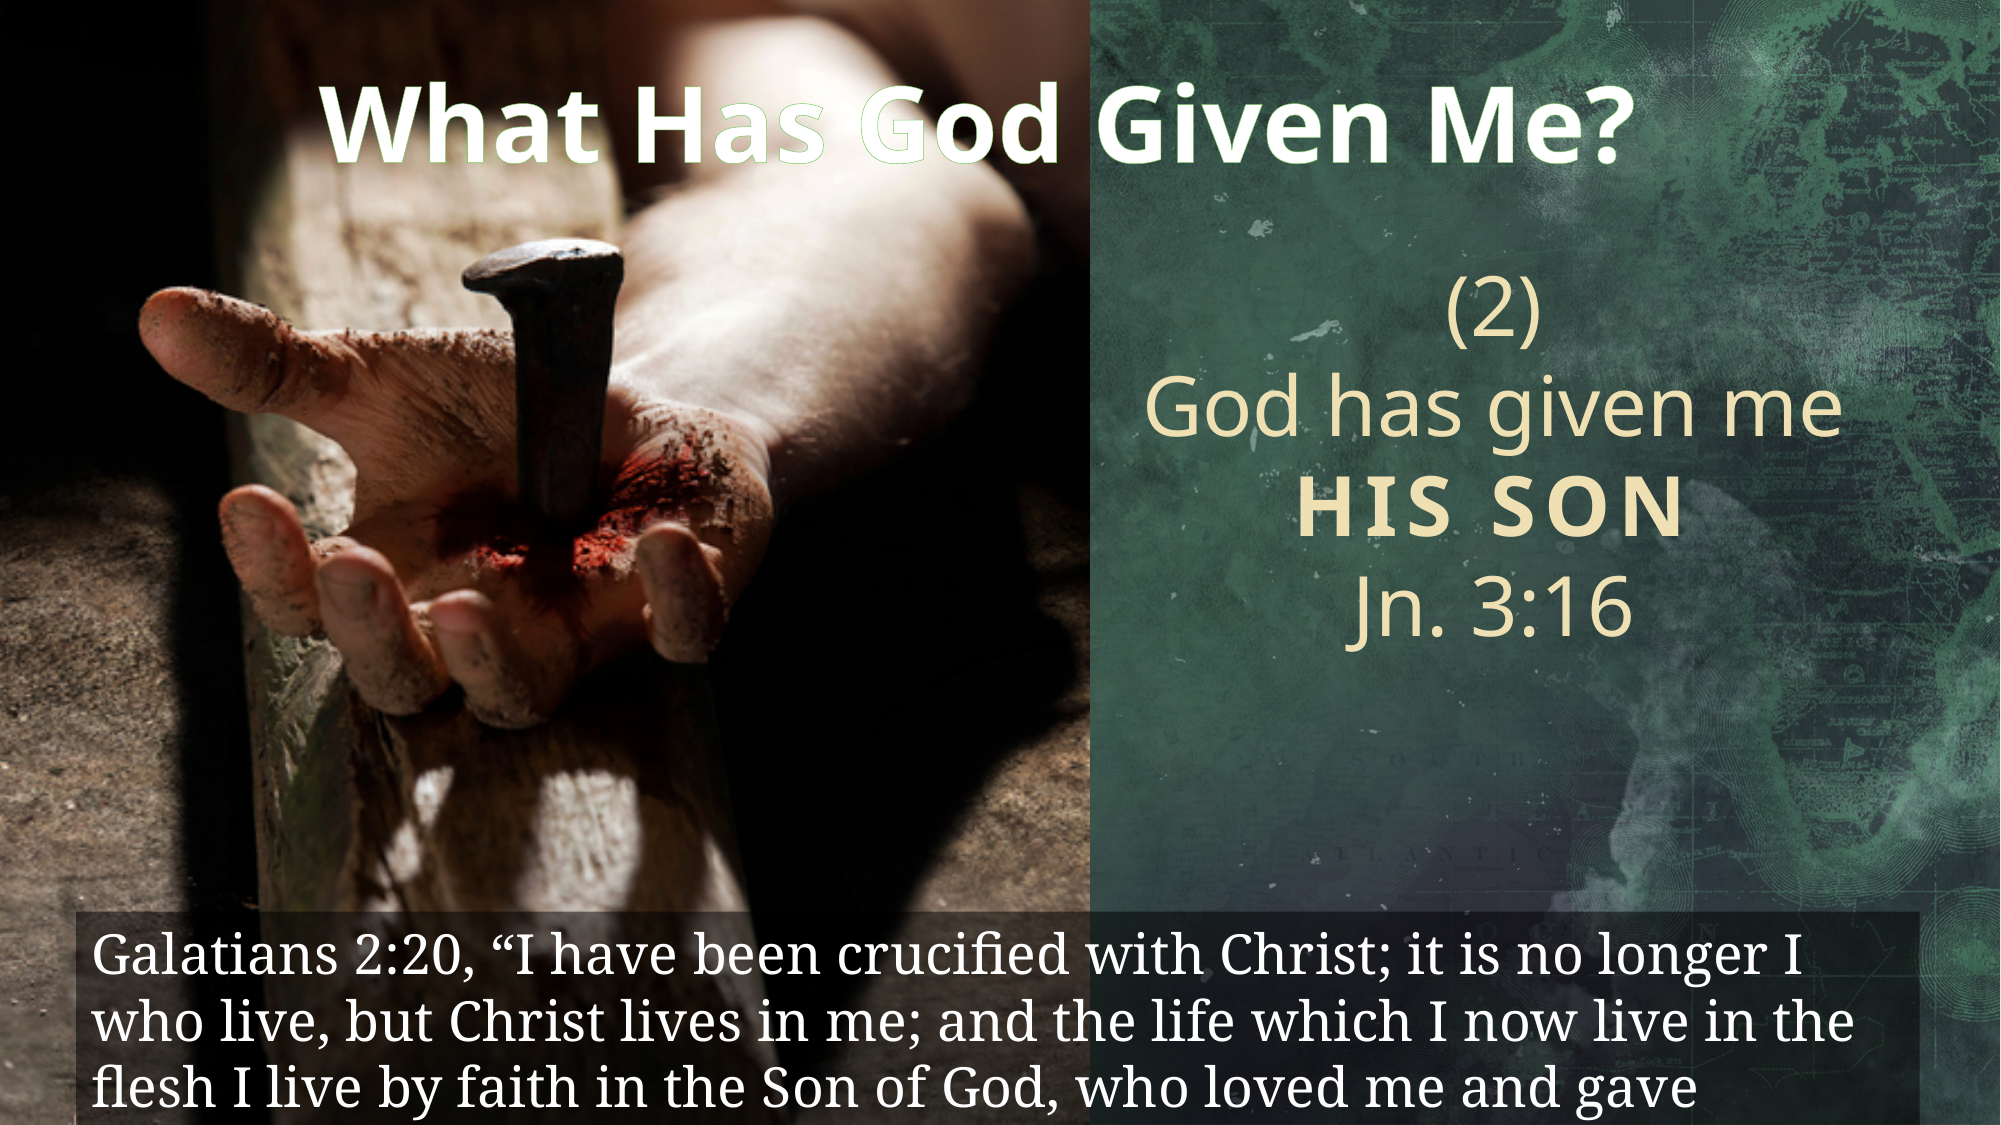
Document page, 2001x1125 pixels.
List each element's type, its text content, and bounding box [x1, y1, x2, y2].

text_box Galatians 2:20, “I have been crucified with Christ; it is no longer I who live, but Christ lives in me; and the life which I now live in the flesh I live by faith in the Son of God, who loved me and gave Himself for me.” [1096, 911, 1920, 1125]
list (2) God has given me HIS SON Jn. 3:16 [1096, 215, 1899, 692]
text_box What Has God Given Me? [1096, 49, 1840, 192]
picture [0, 0, 2001, 1125]
